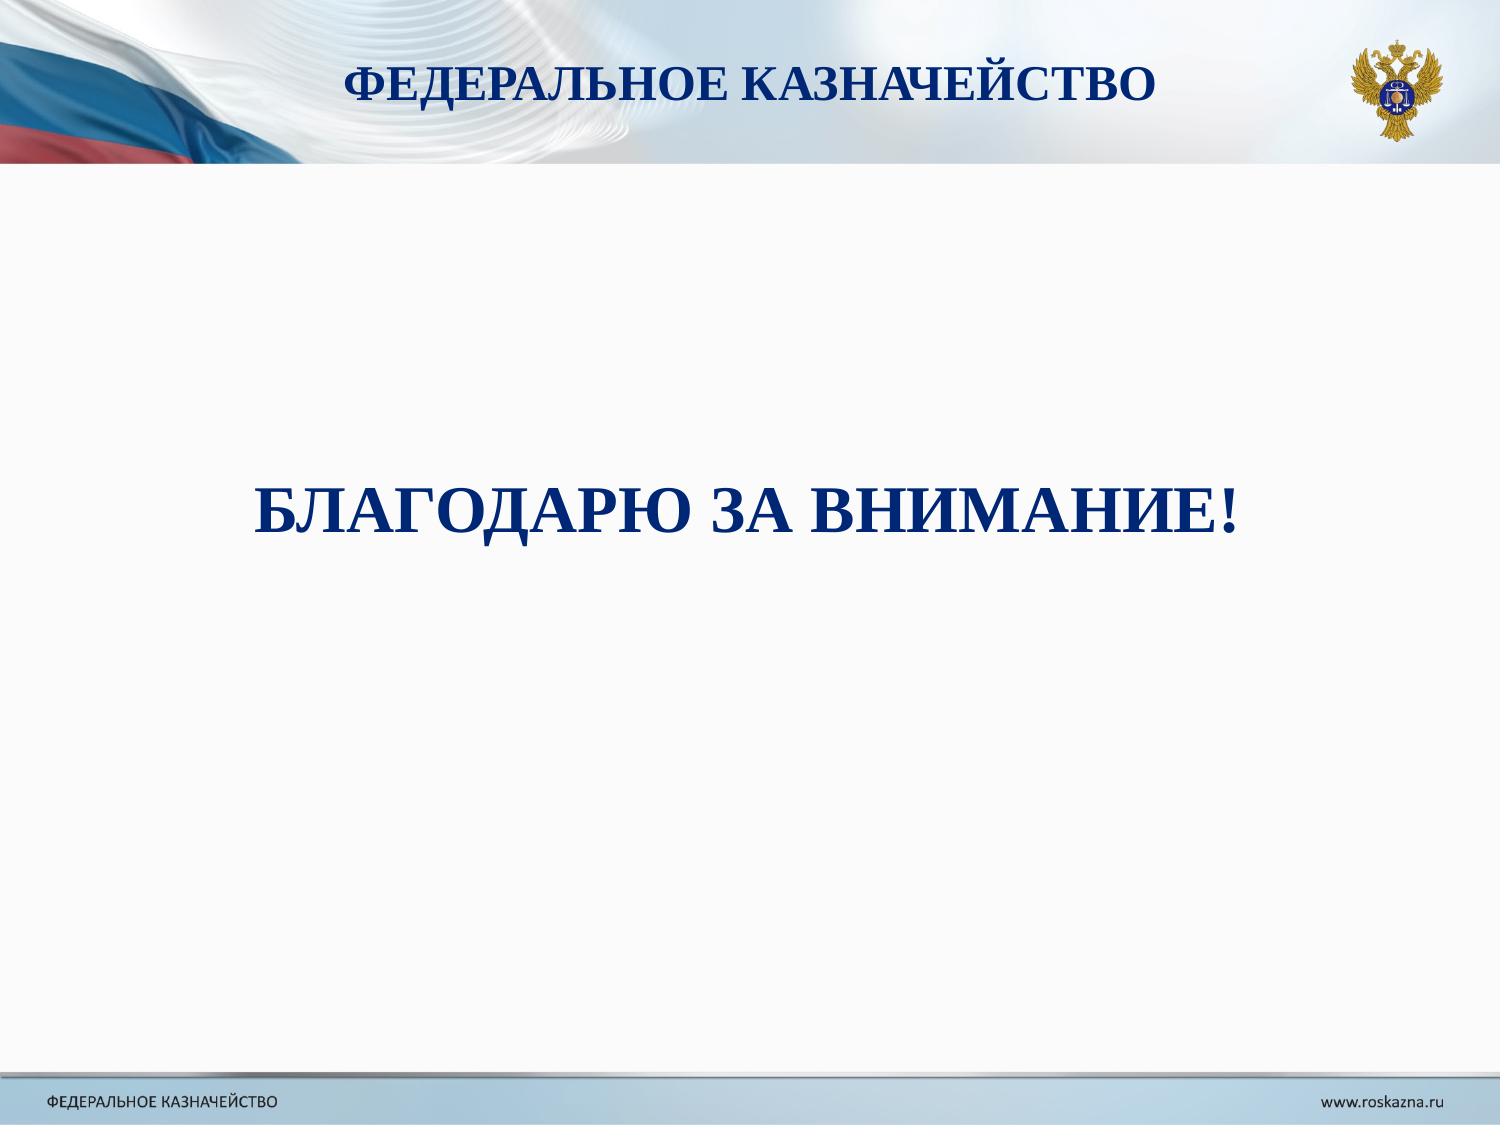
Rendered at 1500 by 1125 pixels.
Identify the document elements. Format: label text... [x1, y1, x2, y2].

text_box ФЕДЕРАЛЬНОЕ КАЗНАЧЕЙСТВО [41, 42, 1460, 118]
picture [0, 0, 1500, 1125]
text_box БЛАГОДАРЮ ЗА ВНИМАНИЕ! [0, 458, 1498, 574]
